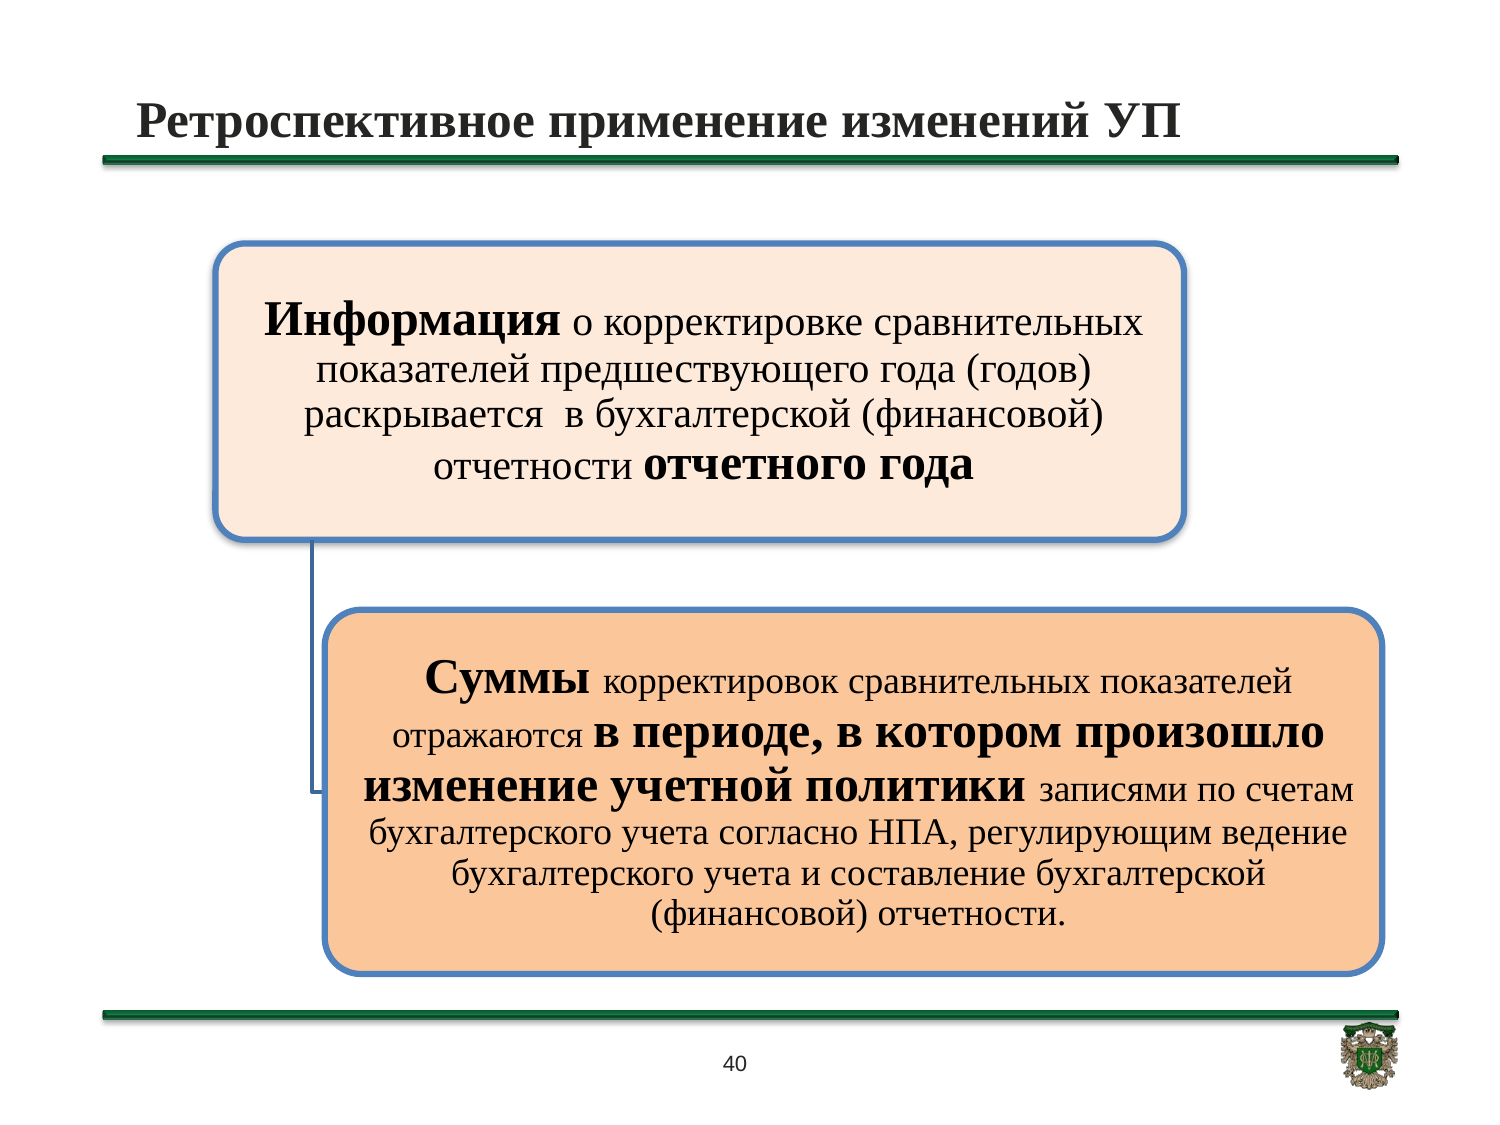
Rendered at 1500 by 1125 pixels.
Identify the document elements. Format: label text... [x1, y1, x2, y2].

title Ретроспективное применение изменений УП [136, 86, 1431, 274]
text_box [137, 195, 1391, 1024]
slide_number 40 [11, 1051, 786, 1077]
picture [94, 150, 136, 176]
picture [94, 1005, 1406, 1090]
